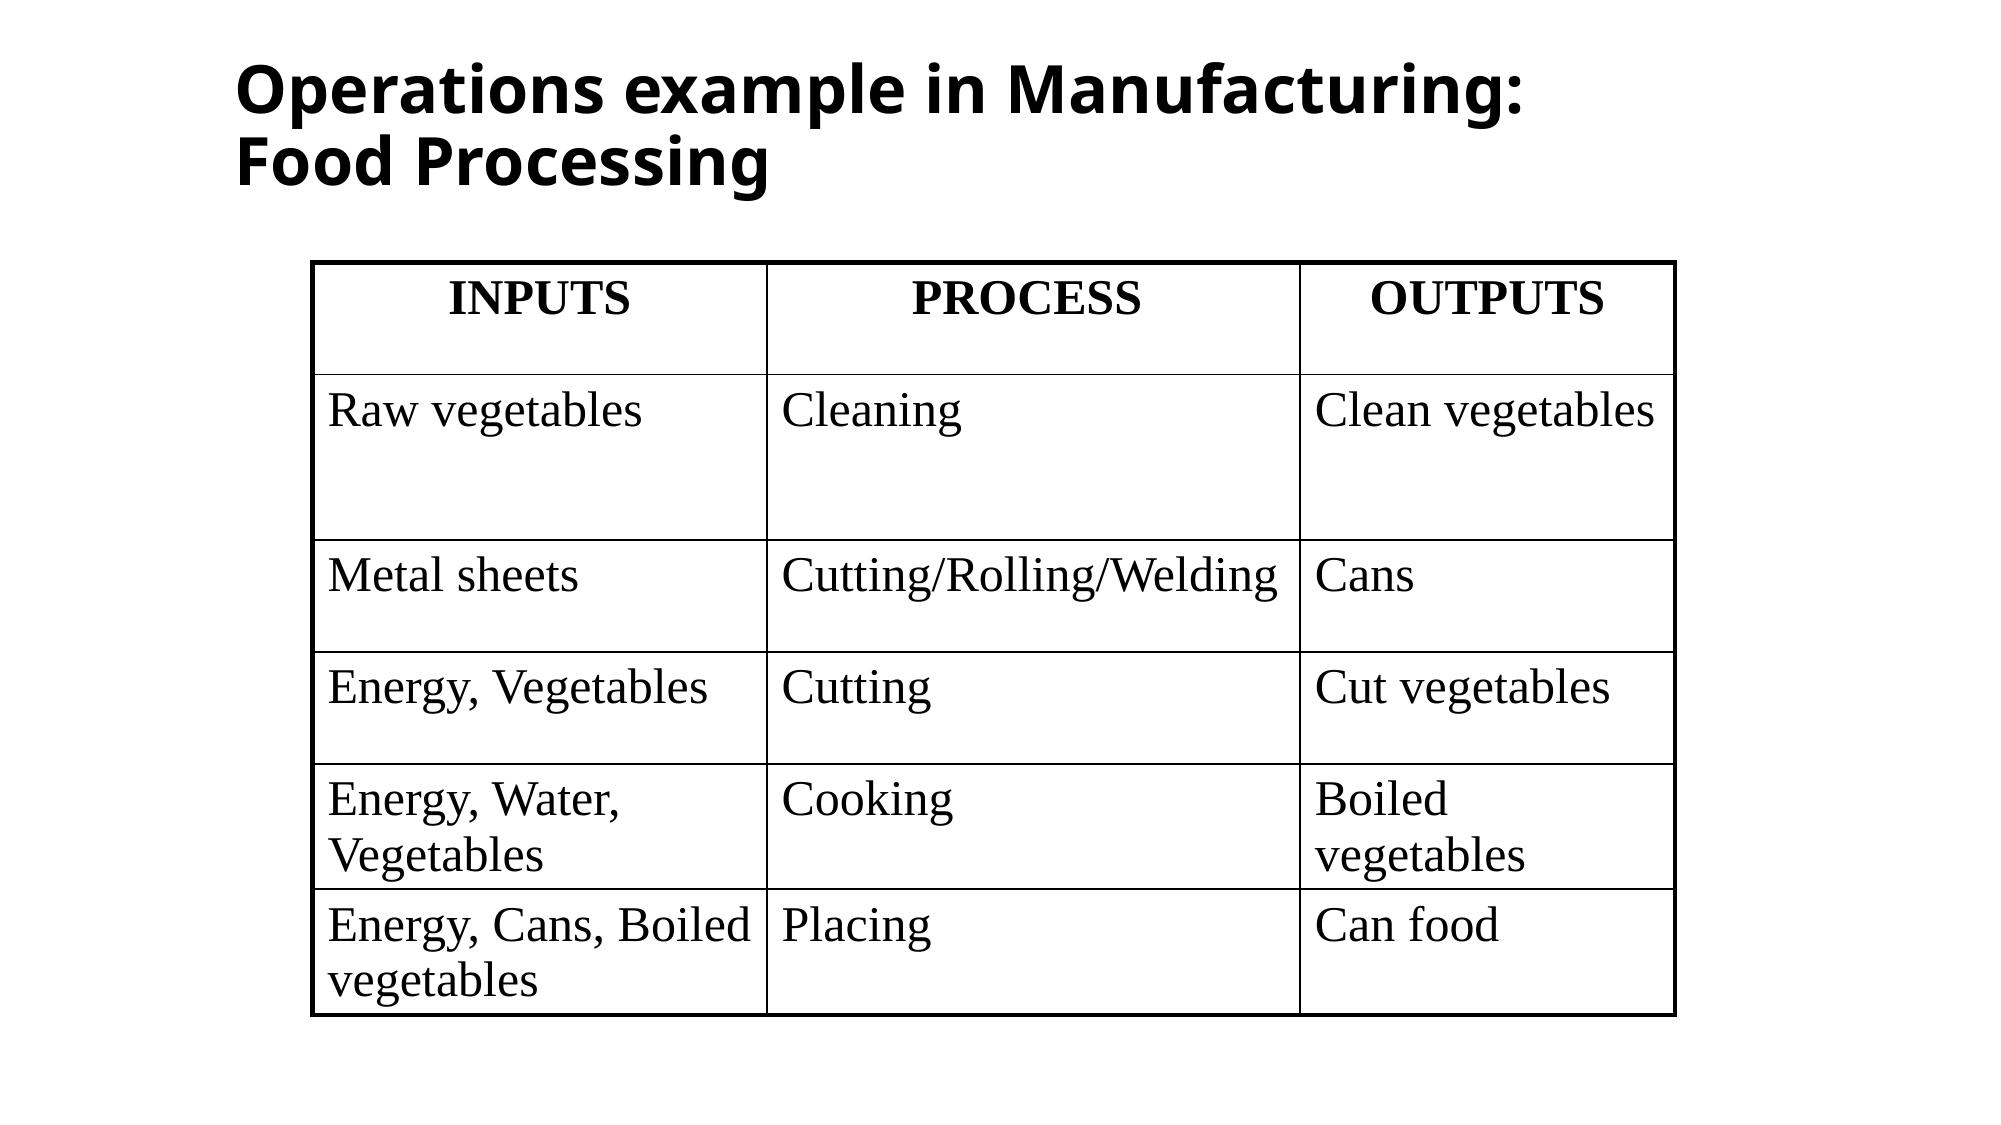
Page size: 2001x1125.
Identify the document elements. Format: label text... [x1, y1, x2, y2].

table_header PROCESS [768, 265, 1299, 374]
table_cell Energy, Water, Vegetables [315, 765, 766, 888]
table_header OUTPUTS [1301, 265, 1673, 374]
table_cell Can food [1301, 890, 1673, 1013]
title Operations example in Manufacturing: Food Processing [219, 37, 1822, 219]
table_cell Cut vegetables [1301, 653, 1673, 763]
table_cell Cans [1301, 541, 1673, 651]
table_cell Cutting/Rolling/Welding [768, 541, 1299, 651]
table_header INPUTS [315, 265, 766, 374]
table_cell Boiled vegetables [1301, 765, 1673, 888]
table_cell Raw vegetables [315, 375, 766, 539]
table_cell Energy, Cans, Boiled vegetables [315, 890, 766, 1013]
table_cell Energy, Vegetables [315, 653, 766, 763]
table_cell Metal sheets [315, 541, 766, 651]
table_cell Clean vegetables [1301, 375, 1673, 539]
table_cell Cutting [768, 653, 1299, 763]
table_cell Cleaning [768, 375, 1299, 539]
table_cell Placing [768, 890, 1299, 1013]
table_cell Cooking [768, 765, 1299, 888]
